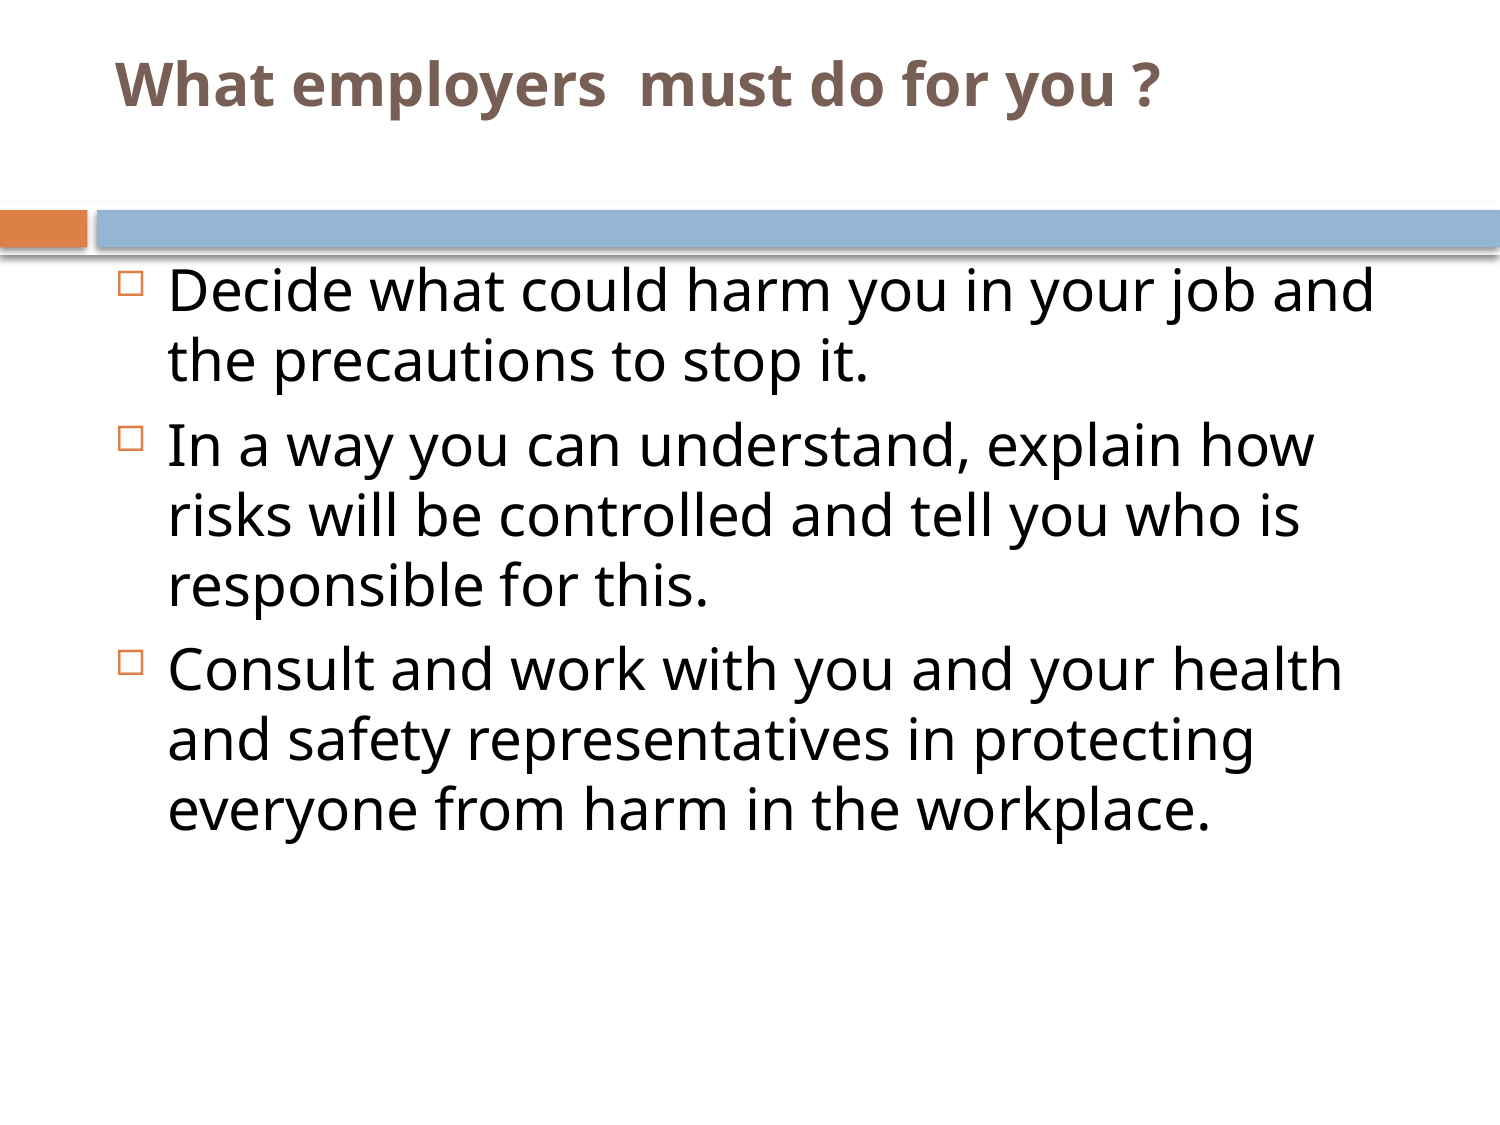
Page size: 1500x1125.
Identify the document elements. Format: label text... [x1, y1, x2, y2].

list Decide what could harm you in your job and the precautions to stop it. In a way you can understand, explain how risks will be controlled and tell you who is responsible for this. Consult and work with you and your health and safety representatives in protecting everyone from harm in the workplace. [100, 246, 1438, 1000]
title What employers must do for you ? [100, 37, 1438, 200]
